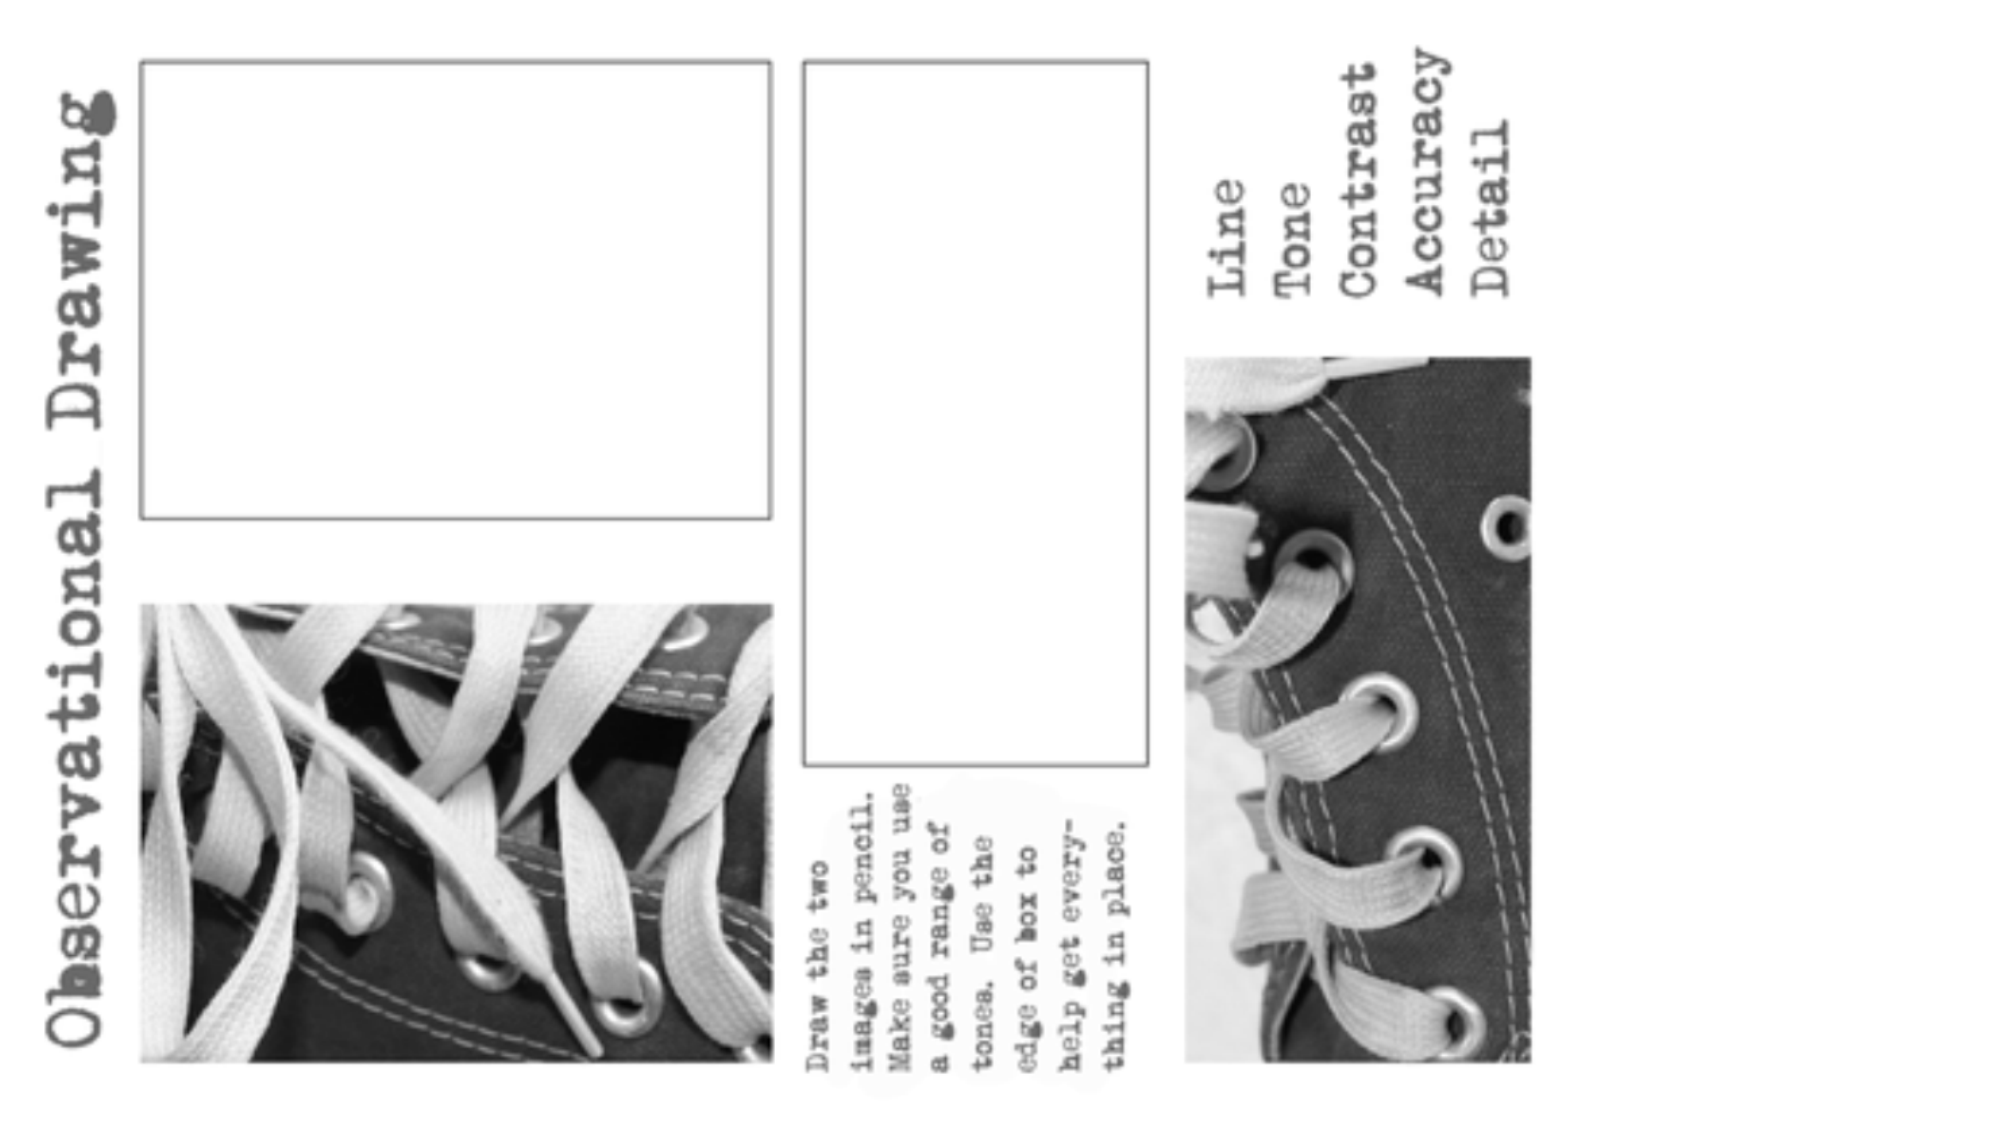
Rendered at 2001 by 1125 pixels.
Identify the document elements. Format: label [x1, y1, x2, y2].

picture [2, 0, 1604, 1125]
